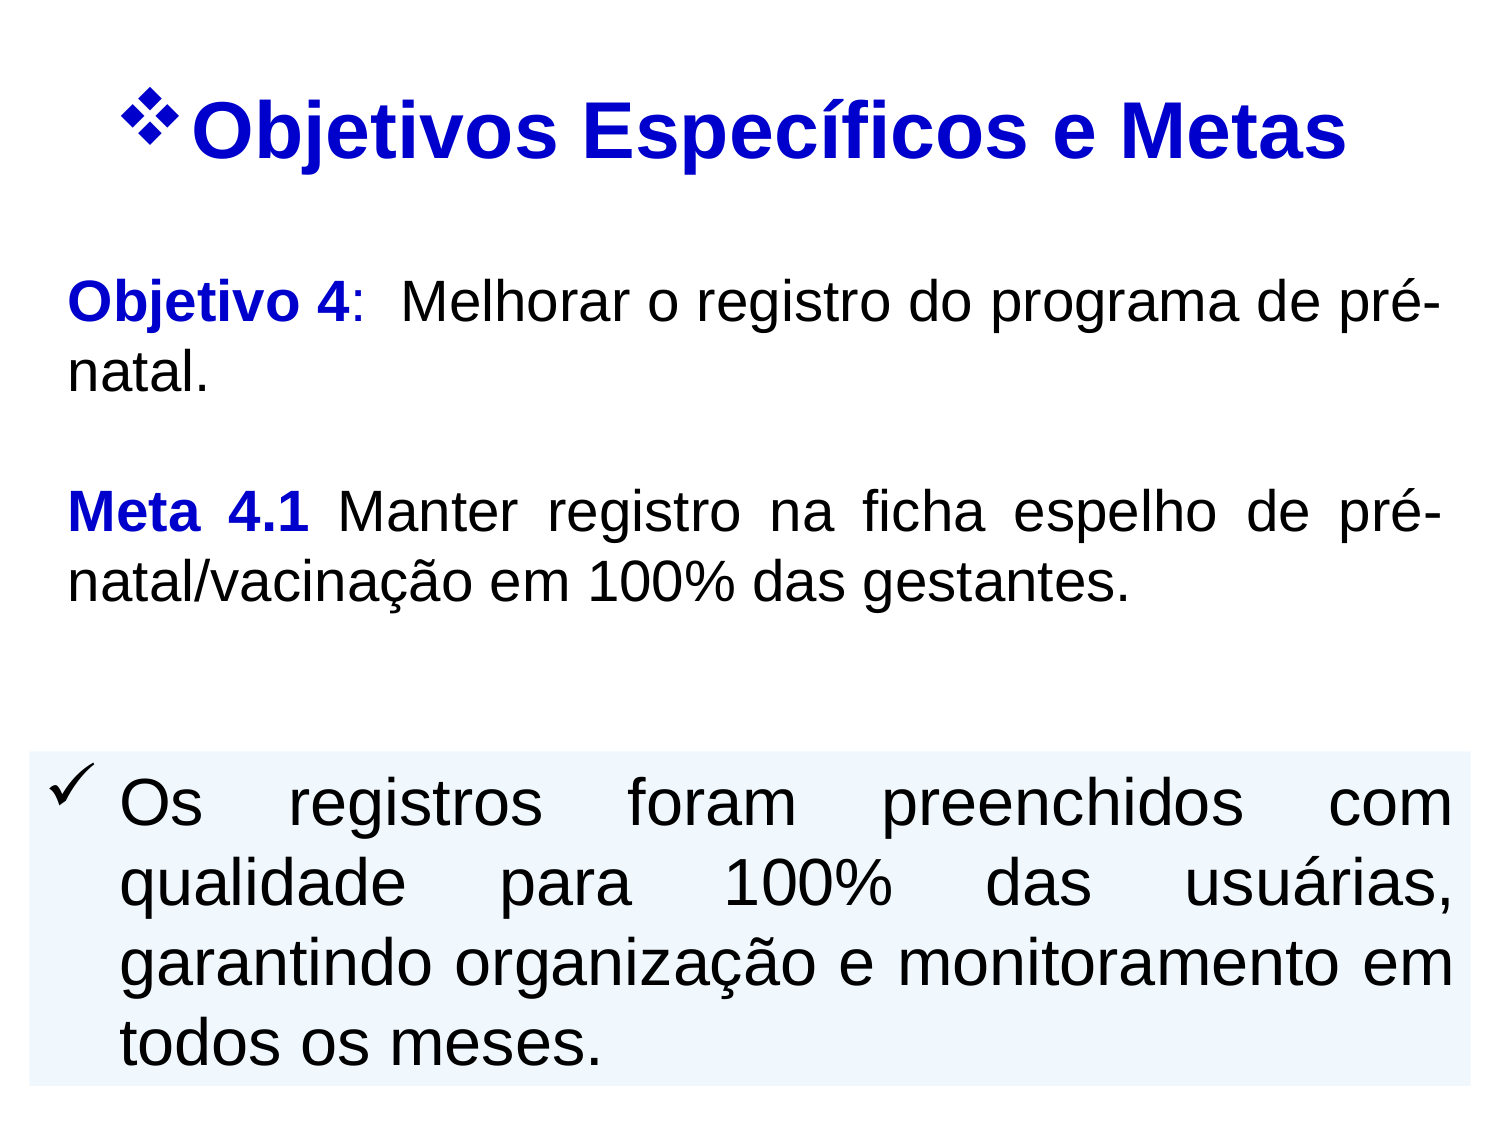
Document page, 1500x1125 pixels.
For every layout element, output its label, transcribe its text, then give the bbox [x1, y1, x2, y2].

title Objetivos Específicos e Metas [75, 32, 1425, 220]
text_box Objetivo 4: Melhorar o registro do programa de pré-natal. Meta 4.1 Manter registro na ficha espelho de pré-natal/vacinação em 100% das gestantes. [53, 255, 1459, 620]
text_box Os registros foram preenchidos com qualidade para 100% das usuárias, garantindo organização e monitoramento em todos os meses. [29, 751, 1471, 1086]
